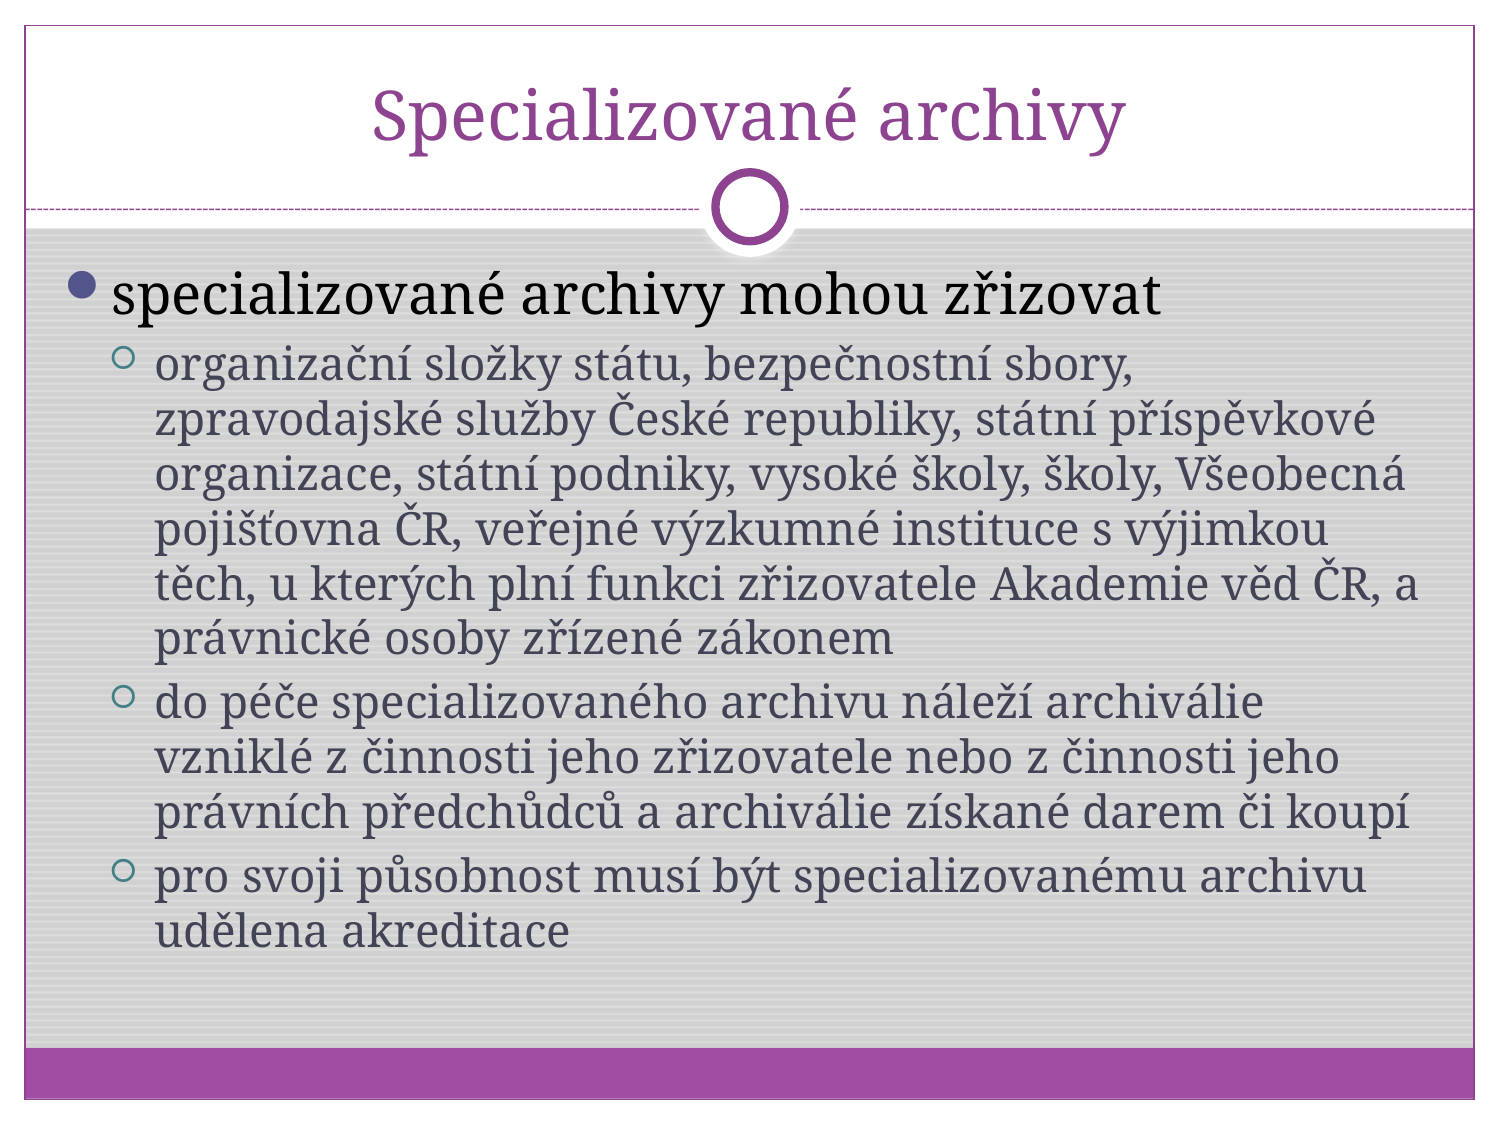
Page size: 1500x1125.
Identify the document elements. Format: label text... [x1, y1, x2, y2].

title Specializované archivy [49, 37, 1450, 162]
list specializované archivy mohou zřizovat organizační složky státu, bezpečnostní sbory, zpravodajské služby České republiky, státní příspěvkové organizace, státní podniky, vysoké školy, školy, Všeobecná pojišťovna ČR, veřejné výzkumné instituce s výjimkou těch, u kterých plní funkci zřizovatele Akademie věd ČR, a právnické osoby zřízené zákonem do péče specializovaného archivu náleží archiválie vzniklé z činnosti jeho zřizovatele nebo z činnosti jeho právních předchůdců a archiválie získané darem či koupí pro svoji působnost musí být specializovanému archivu udělena akreditace [49, 250, 1445, 1001]
